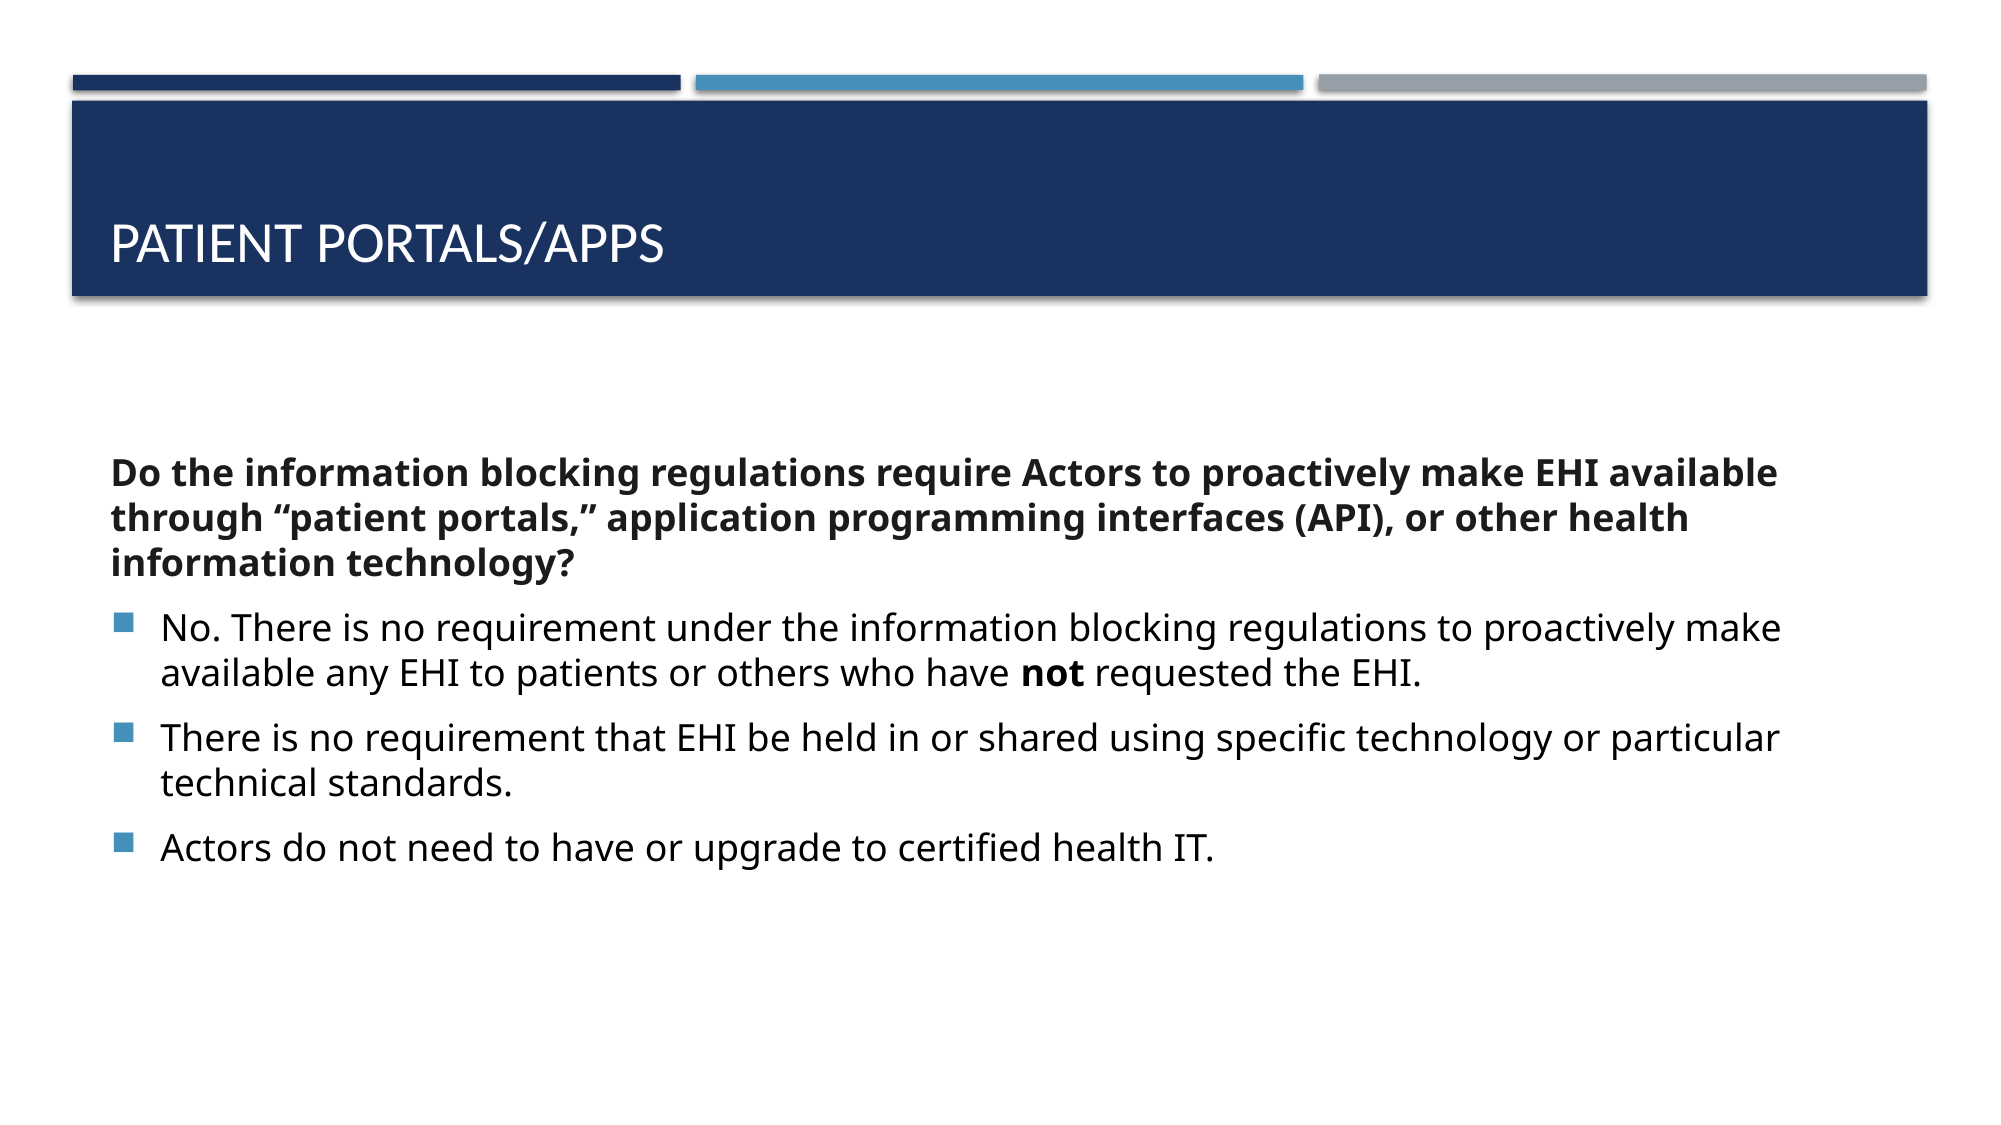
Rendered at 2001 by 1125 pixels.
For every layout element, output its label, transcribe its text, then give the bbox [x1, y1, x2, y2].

title Patient Portals/Apps [95, 115, 1905, 282]
list Do the information blocking regulations require Actors to proactively make EHI available through “patient portals,” application programming interfaces (API), or other health information technology? No. There is no requirement under the information blocking regulations to proactively make available any EHI to patients or others who have not requested the EHI. There is no requirement that EHI be held in or shared using specific technology or particular technical standards. Actors do not need to have or upgrade to certified health IT. [95, 357, 1905, 962]
